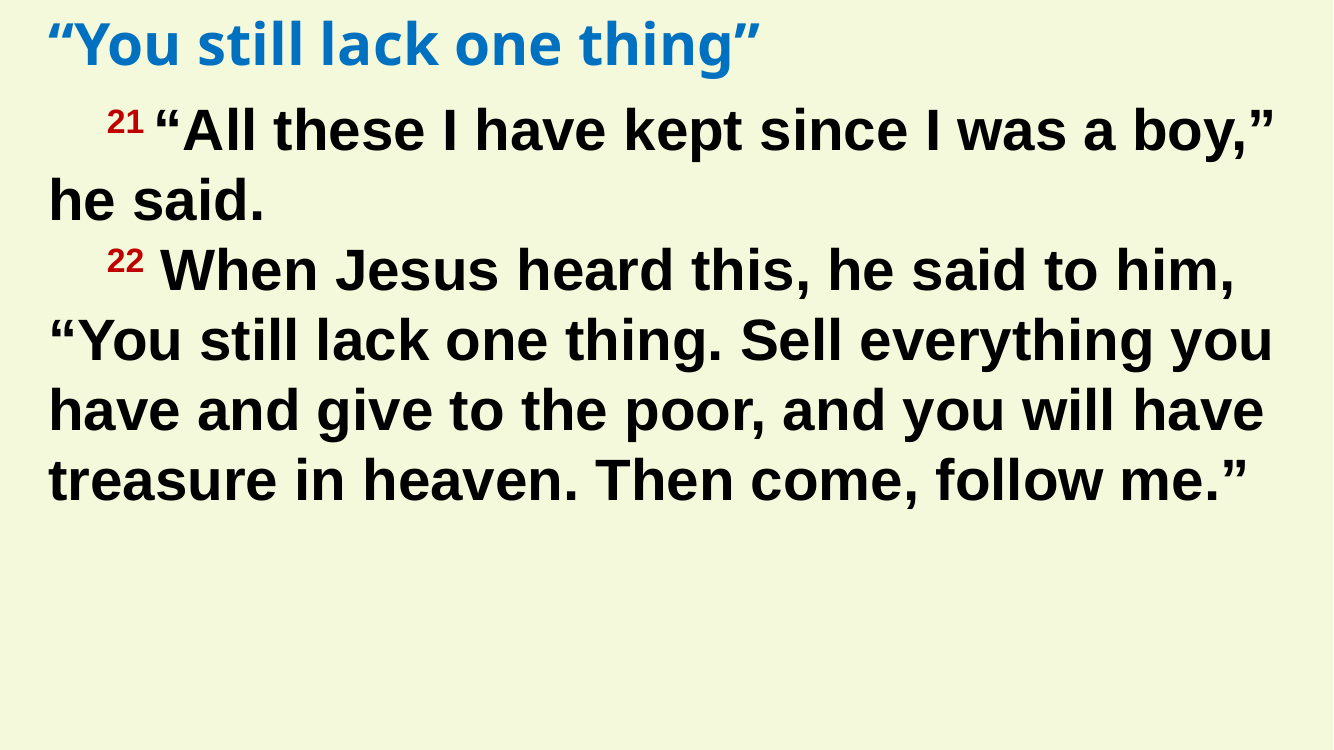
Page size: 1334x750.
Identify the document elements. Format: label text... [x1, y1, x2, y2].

text_box 21 “All these I have kept since I was a boy,” he said. 22 When Jesus heard this, he said to him, “You still lack one thing. Sell everything you have and give to the poor, and you will have treasure in heaven. Then come, follow me.” [33, 84, 1334, 590]
text_box “You still lack one thing” [33, 0, 919, 84]
